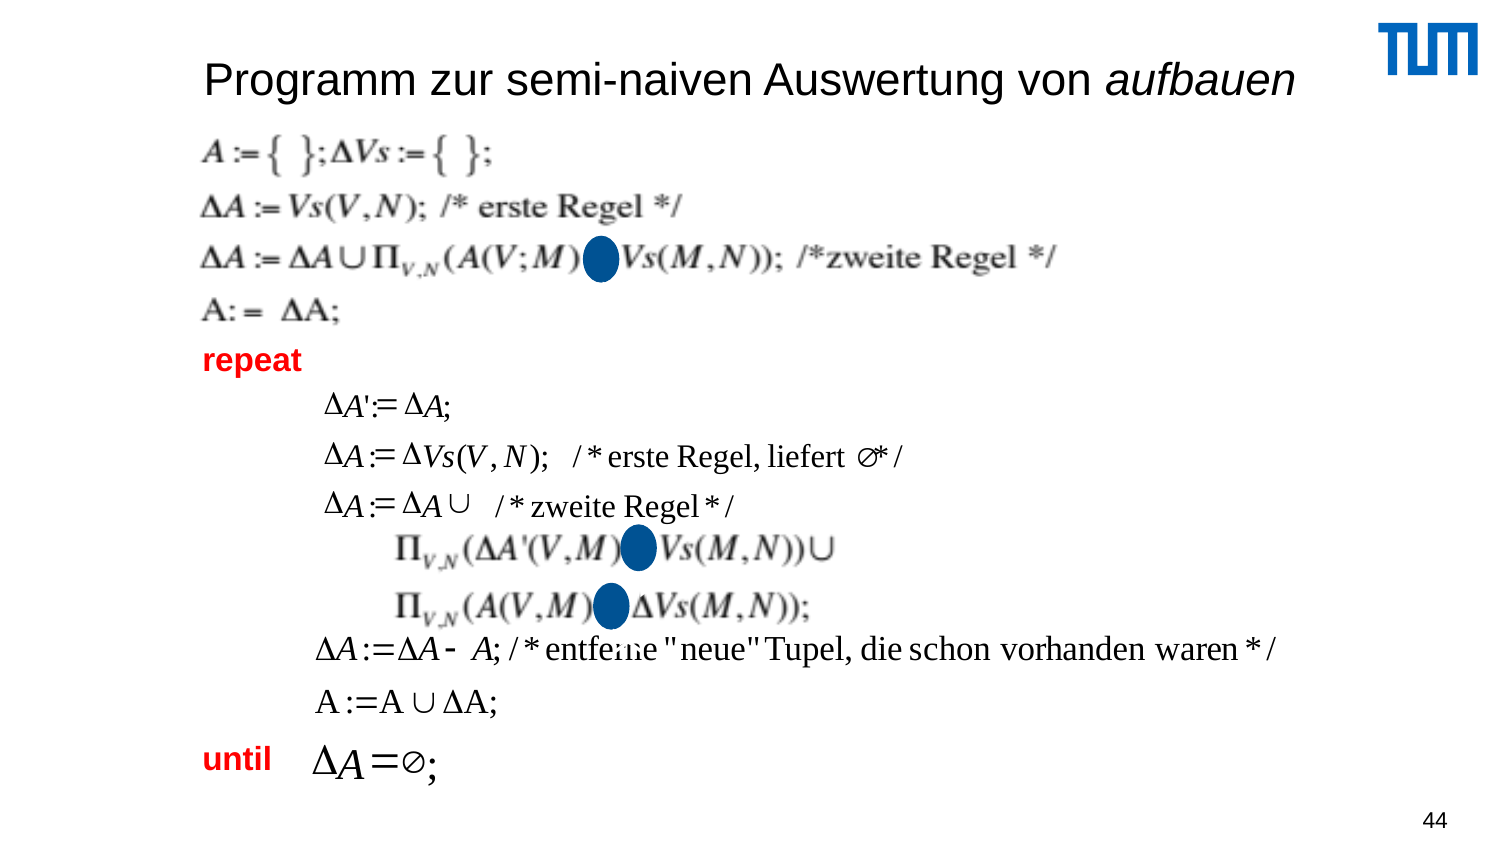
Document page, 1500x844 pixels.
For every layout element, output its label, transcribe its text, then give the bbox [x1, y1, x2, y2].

title Programm zur semi-naiven Auswertung von aufbauen [0, 0, 1500, 141]
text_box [309, 627, 1285, 728]
slide_number 44 [1111, 796, 1448, 842]
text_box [318, 381, 910, 529]
list repeat until [187, 131, 1313, 826]
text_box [390, 536, 838, 626]
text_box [304, 730, 446, 793]
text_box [196, 129, 1063, 330]
